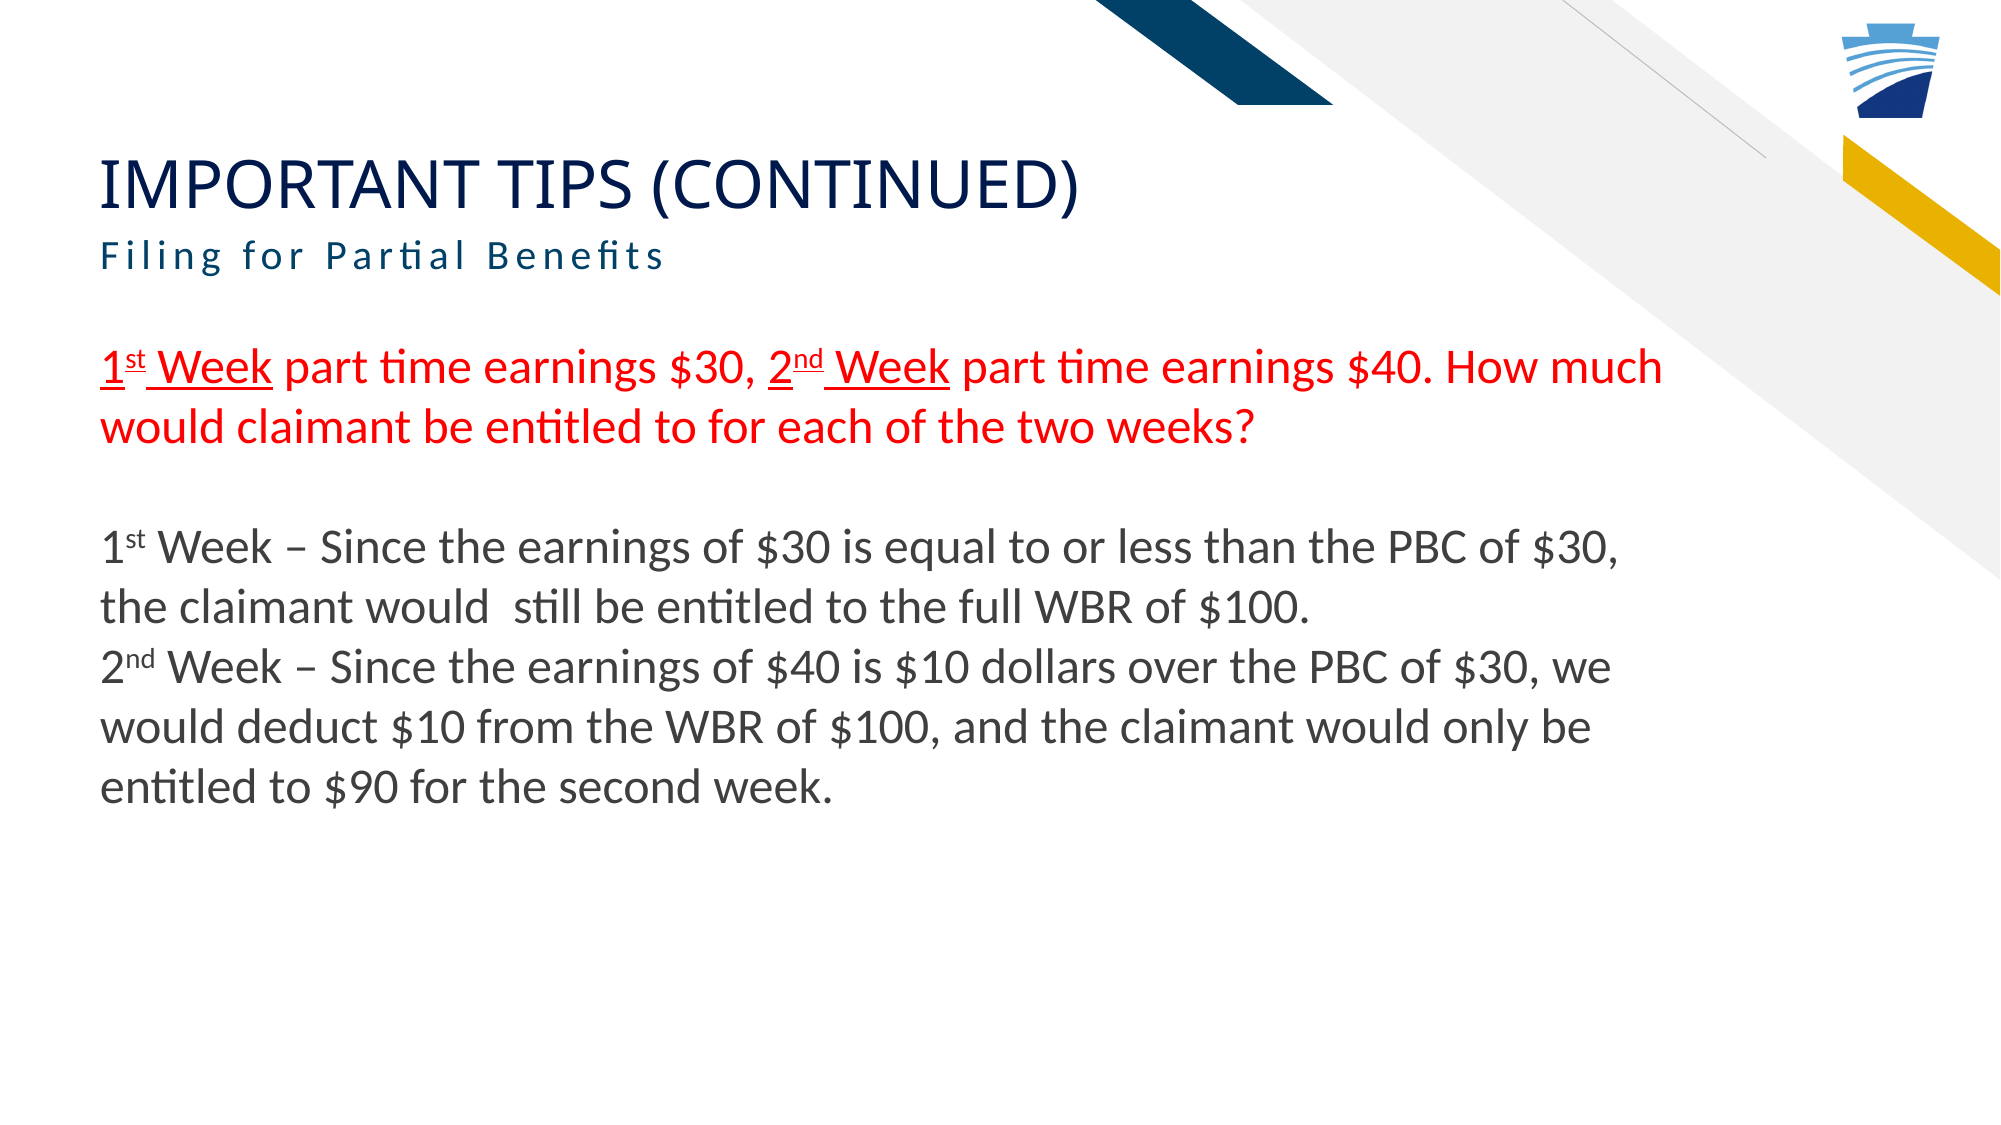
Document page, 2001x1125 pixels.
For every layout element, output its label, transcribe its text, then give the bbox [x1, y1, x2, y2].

text_box 1st Week part time earnings $30, 2nd Week part time earnings $40. How much would claimant be entitled to for each of the two weeks? 1st Week – Since the earnings of $30 is equal to or less than the PBC of $30, the claimant would still be entitled to the full WBR of $100. 2nd Week – Since the earnings of $40 is $10 dollars over the PBC of $30, we would deduct $10 from the WBR of $100, and the claimant would only be entitled to $90 for the second week. [85, 325, 1704, 1035]
list Filing for Partial Benefits [85, 225, 1295, 325]
title Important tips (continued) [85, 34, 1453, 223]
picture [1834, 17, 1947, 138]
